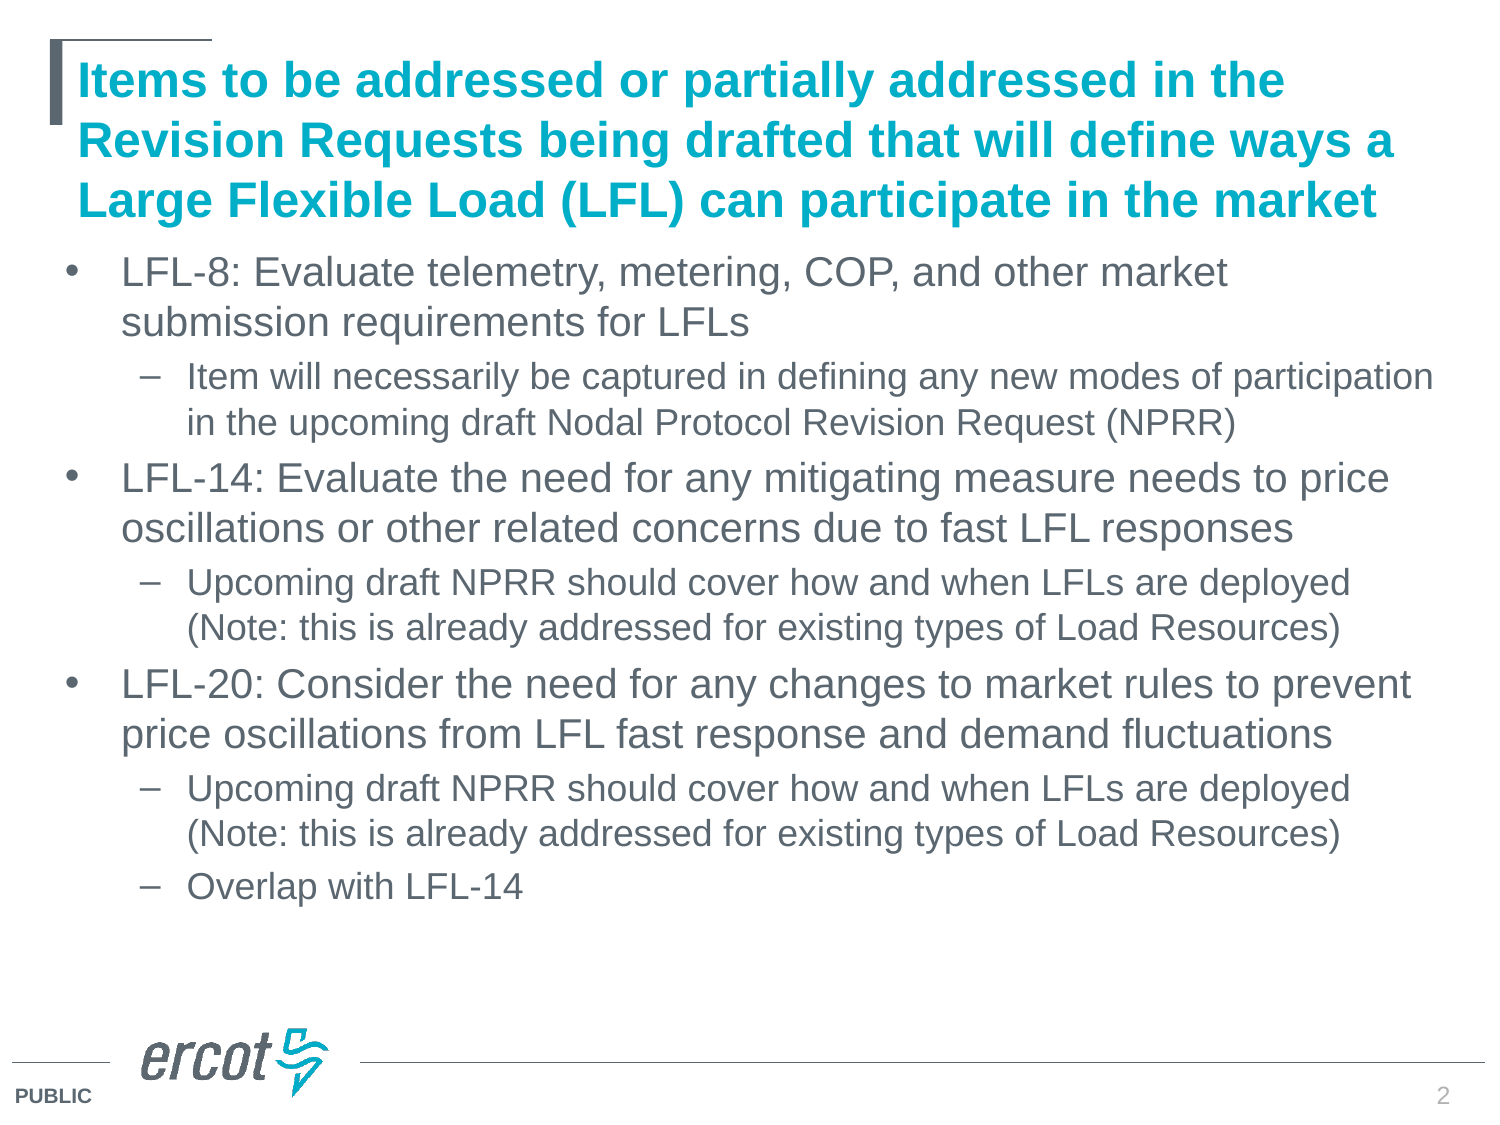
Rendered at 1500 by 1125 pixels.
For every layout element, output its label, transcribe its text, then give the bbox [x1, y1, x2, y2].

title Items to be addressed or partially addressed in the Revision Requests being drafted that will define ways a Large Flexible Load (LFL) can participate in the market [62, 39, 1450, 125]
slide_number 2 [1400, 1076, 1488, 1113]
list LFL-8: Evaluate telemetry, metering, COP, and other market submission requirements for LFLs Item will necessarily be captured in defining any new modes of participation in the upcoming draft Nodal Protocol Revision Request (NPRR) LFL-14: Evaluate the need for any mitigating measure needs to price oscillations or other related concerns due to fast LFL responses Upcoming draft NPRR should cover how and when LFLs are deployed (Note: this is already addressed for existing types of Load Resources) LFL-20: Consider the need for any changes to market rules to prevent price oscillations from LFL fast response and demand fluctuations Upcoming draft NPRR should cover how and when LFLs are deployed (Note: this is already addressed for existing types of Load Resources) Overlap with LFL-14 [50, 237, 1450, 992]
picture [137, 1024, 332, 1100]
